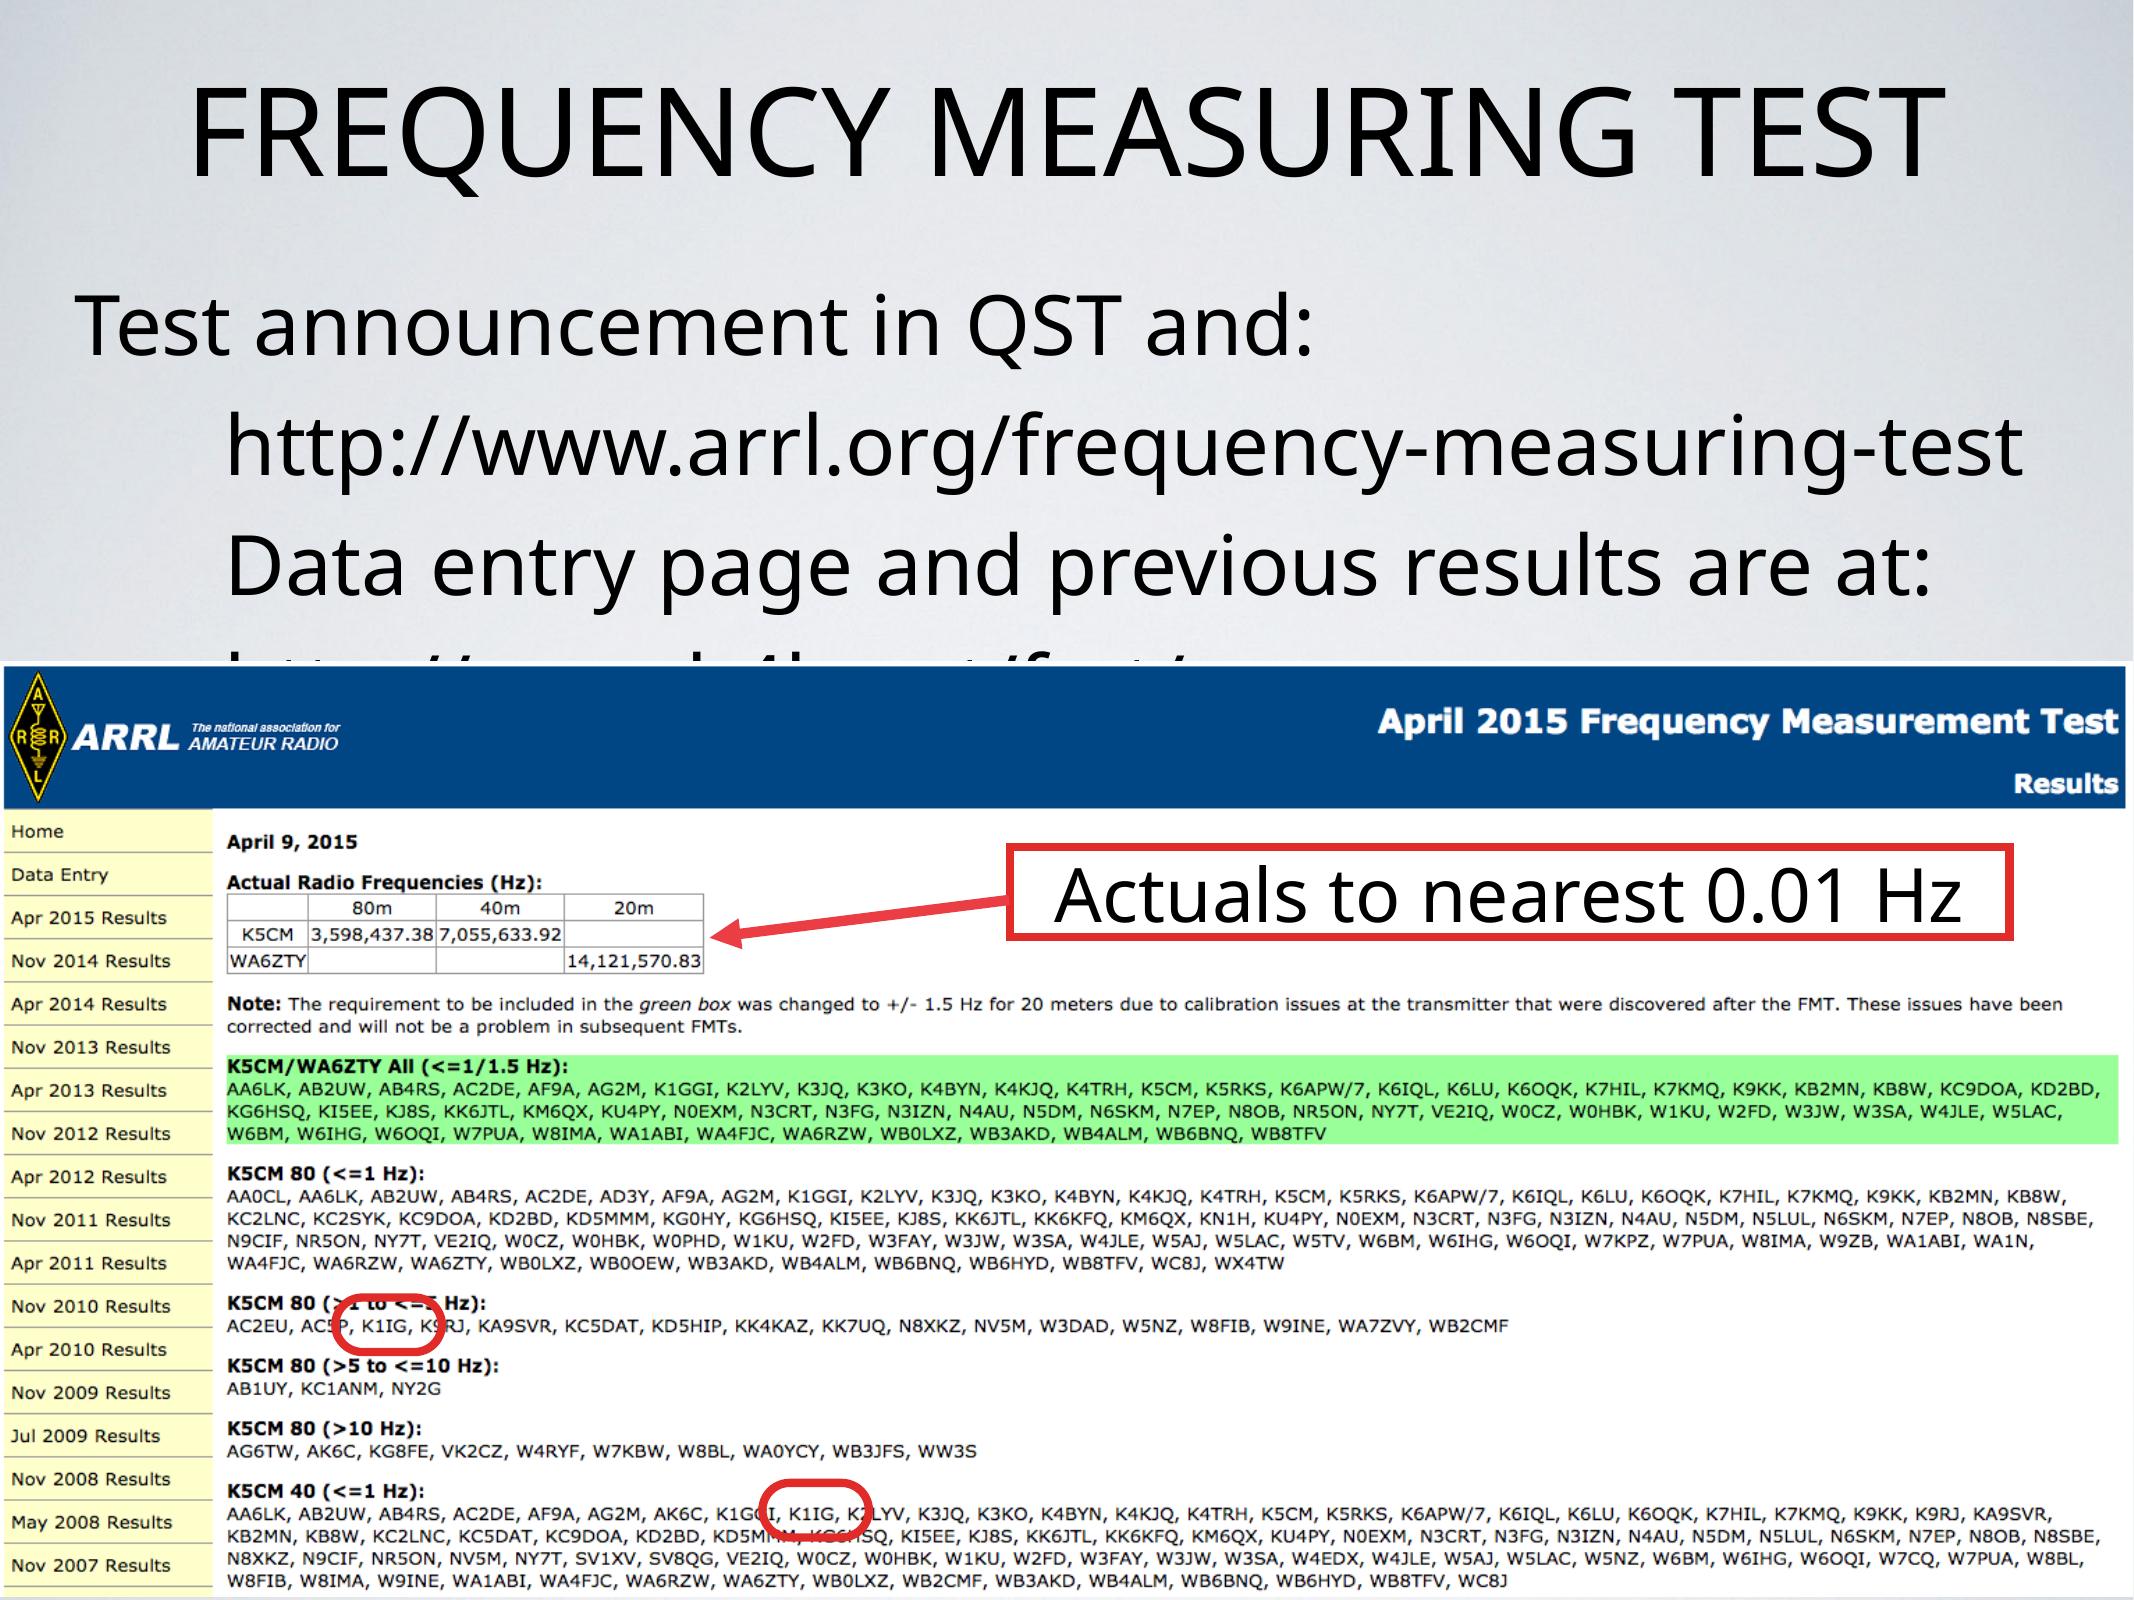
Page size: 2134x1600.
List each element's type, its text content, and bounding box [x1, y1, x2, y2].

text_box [335, 1297, 870, 1538]
picture [0, 0, 2134, 1600]
text_box Test announcement in QST and: http://www.arrl.org/frequency-measuring-test Data entry page and previous results are at: http://www.b4h.net/fmt/ [66, 244, 2101, 661]
title Frequency measuring test [57, 1, 2076, 254]
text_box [709, 836, 2010, 948]
